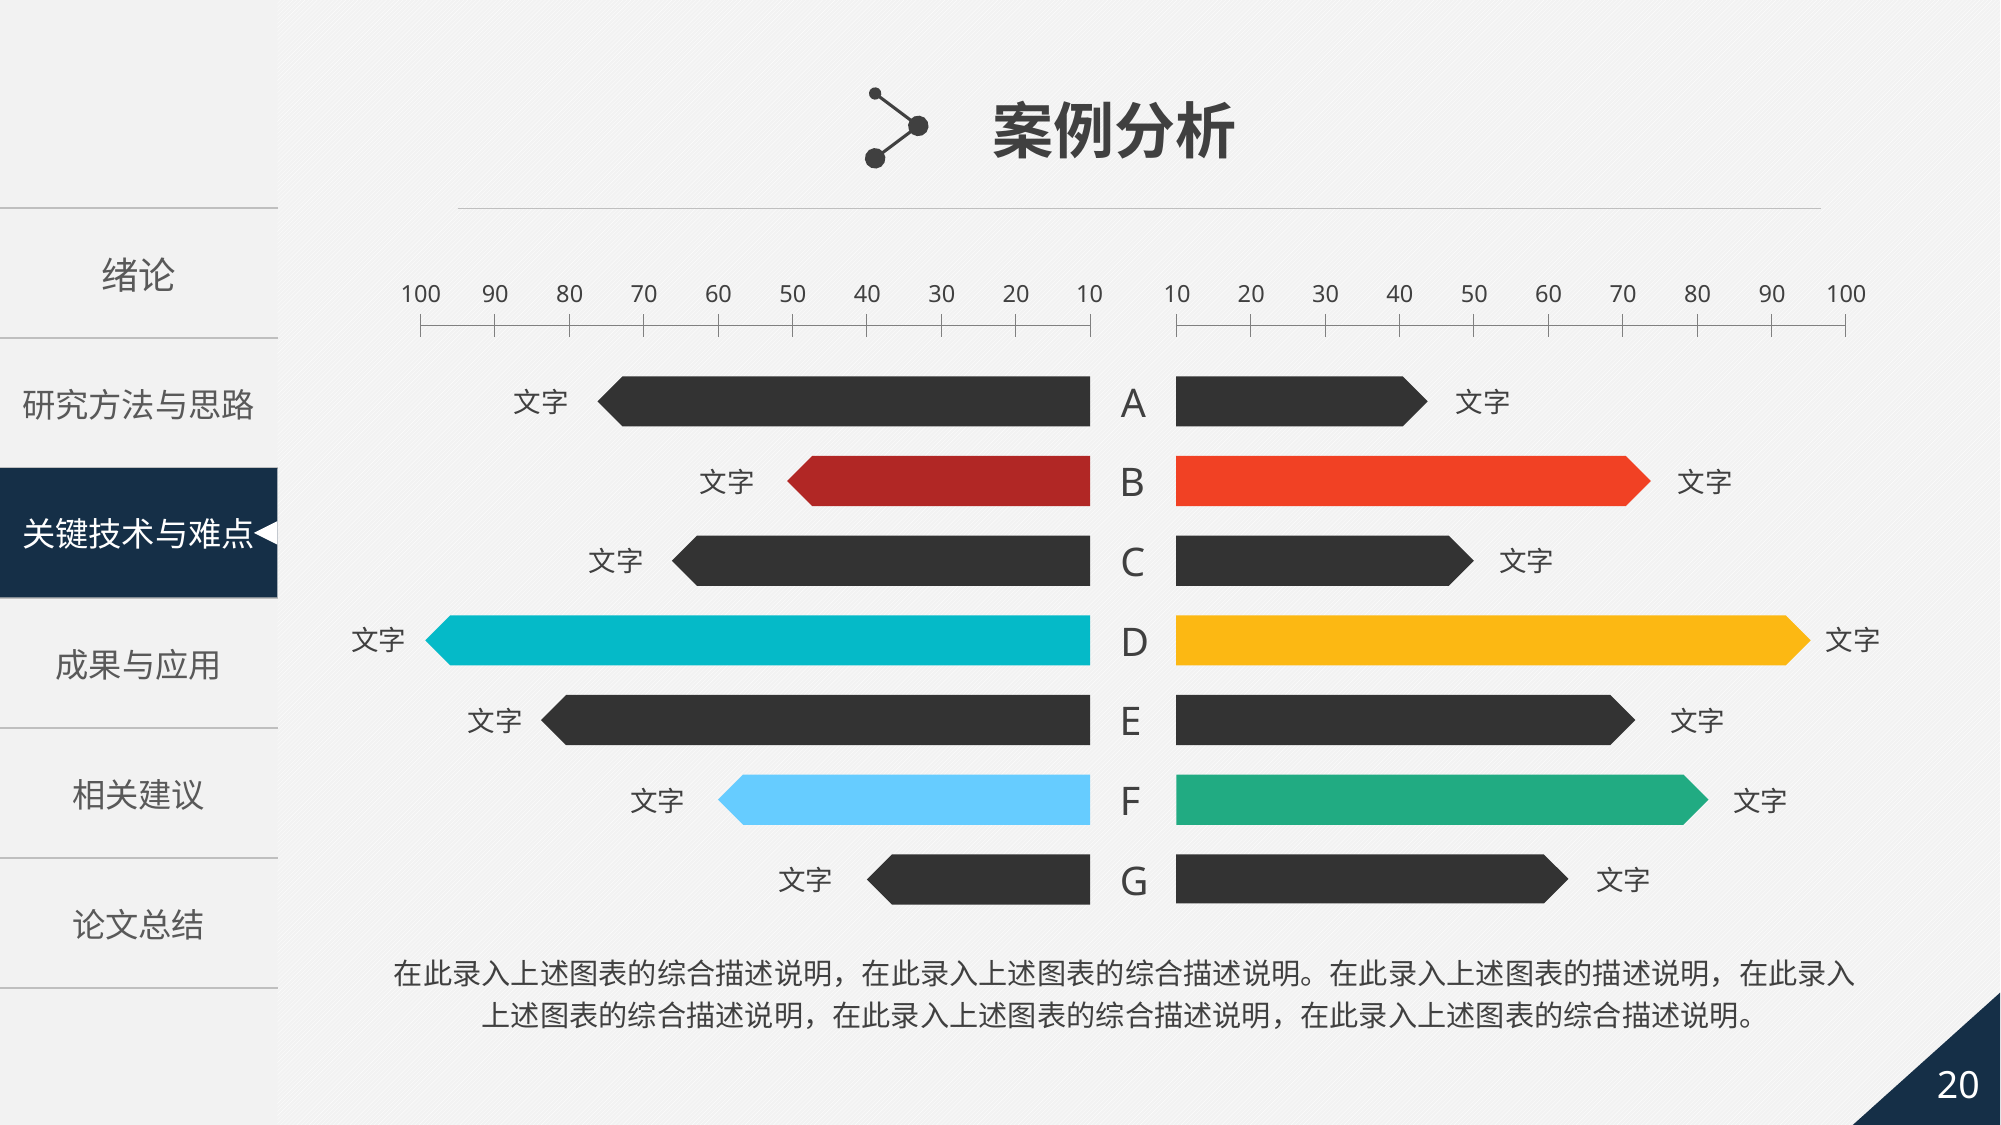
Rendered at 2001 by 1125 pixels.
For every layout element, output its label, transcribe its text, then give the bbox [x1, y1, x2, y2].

text_box 文字 [1441, 377, 1526, 426]
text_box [1176, 314, 1846, 337]
text_box A [1106, 370, 1162, 433]
text_box 40 [839, 271, 896, 314]
text_box [1175, 614, 1811, 667]
text_box [595, 375, 1092, 428]
text_box 70 [615, 271, 673, 314]
text_box G [1105, 848, 1164, 911]
text_box [1175, 693, 1637, 747]
text_box 文字 [1484, 536, 1570, 585]
text_box [1175, 853, 1570, 905]
text_box 30 [1297, 271, 1354, 314]
text_box 60 [1520, 271, 1578, 314]
text_box 文字 [1811, 615, 1896, 664]
text_box 100 [1811, 271, 1882, 315]
text_box 30 [913, 271, 971, 314]
text_box 20 [1222, 271, 1280, 314]
text_box 案例分析 [977, 84, 1252, 173]
text_box [670, 534, 1092, 587]
text_box 文字 [1581, 855, 1667, 904]
text_box [785, 454, 1092, 508]
text_box 文字 [1718, 775, 1804, 824]
text_box 90 [467, 271, 524, 314]
text_box 文字 [763, 855, 848, 904]
text_box 50 [764, 271, 822, 314]
text_box 文字 [685, 457, 770, 506]
text_box 文字 [615, 775, 701, 824]
text_box D [1105, 609, 1165, 672]
text_box 50 [1446, 271, 1503, 314]
text_box B [1104, 450, 1160, 513]
text_box 80 [1669, 271, 1727, 314]
text_box 20 [987, 271, 1045, 314]
text_box 80 [541, 271, 599, 314]
text_box 100 [385, 271, 457, 315]
text_box 在此录入上述图表的综合描述说明，在此录入上述图表的综合描述说明。在此录入上述图表的描述说明，在此录入上述图表的综合描述说明，在此录入上述图表的综合描述说明，在此录入上述图表的综合描述说明。 [370, 940, 1880, 1040]
text_box [1175, 534, 1476, 587]
text_box C [1105, 529, 1161, 592]
text_box 40 [1371, 271, 1429, 314]
text_box [1175, 773, 1710, 826]
text_box [1175, 454, 1653, 508]
text_box 文字 [452, 696, 538, 745]
text_box F [1105, 768, 1156, 831]
text_box [1175, 375, 1430, 428]
text_box [865, 853, 1092, 906]
text_box 60 [690, 271, 747, 314]
text_box 70 [1594, 271, 1652, 314]
text_box 文字 [499, 377, 584, 426]
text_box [875, 93, 919, 159]
text_box [423, 614, 1092, 667]
text_box 文字 [1663, 457, 1748, 506]
text_box 10 [1061, 271, 1118, 315]
text_box 文字 [574, 536, 659, 585]
text_box 10 [1148, 271, 1206, 315]
text_box [716, 773, 1092, 826]
text_box E [1104, 689, 1157, 752]
text_box 文字 [336, 615, 422, 664]
text_box 文字 [1655, 696, 1740, 745]
text_box 90 [1743, 271, 1801, 314]
text_box [539, 693, 1092, 747]
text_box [420, 314, 1091, 337]
